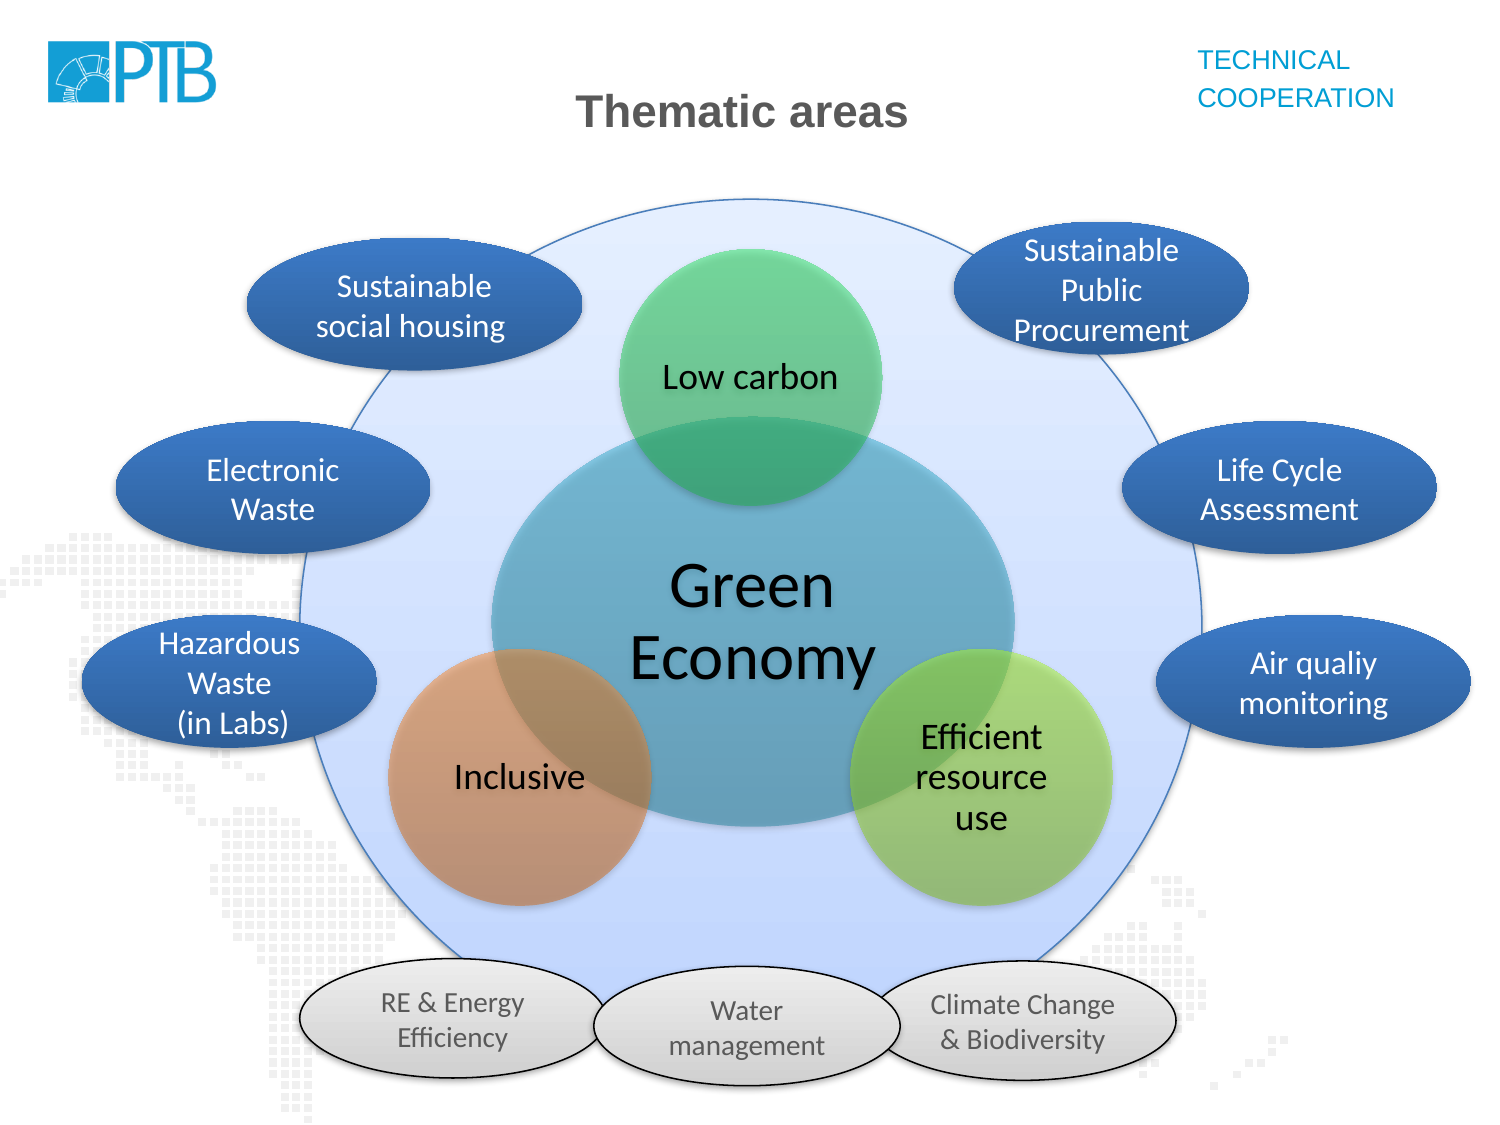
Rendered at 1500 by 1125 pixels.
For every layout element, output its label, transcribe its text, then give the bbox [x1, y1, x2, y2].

text_box [552, 198, 949, 242]
text_box Water management [593, 965, 901, 1087]
text_box Hazardous Waste (in Labs) [81, 616, 195, 747]
text_box Sustainable Public Procurement [995, 221, 1209, 242]
list Thematic areas [304, 72, 1181, 149]
text_box [418, 920, 1084, 1000]
text_box Climate Change & Biodiversity [883, 960, 1177, 1082]
text_box Electronic Waste [115, 429, 195, 546]
text_box Air qualiy monitoring [1306, 614, 1472, 748]
text_box Life Cycle Assessment [1306, 421, 1438, 554]
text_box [200, 243, 1301, 912]
picture [48, 41, 218, 113]
text_box RE & Energy Efficiency [298, 957, 602, 1079]
text_box Sustainable social housing [354, 237, 475, 242]
